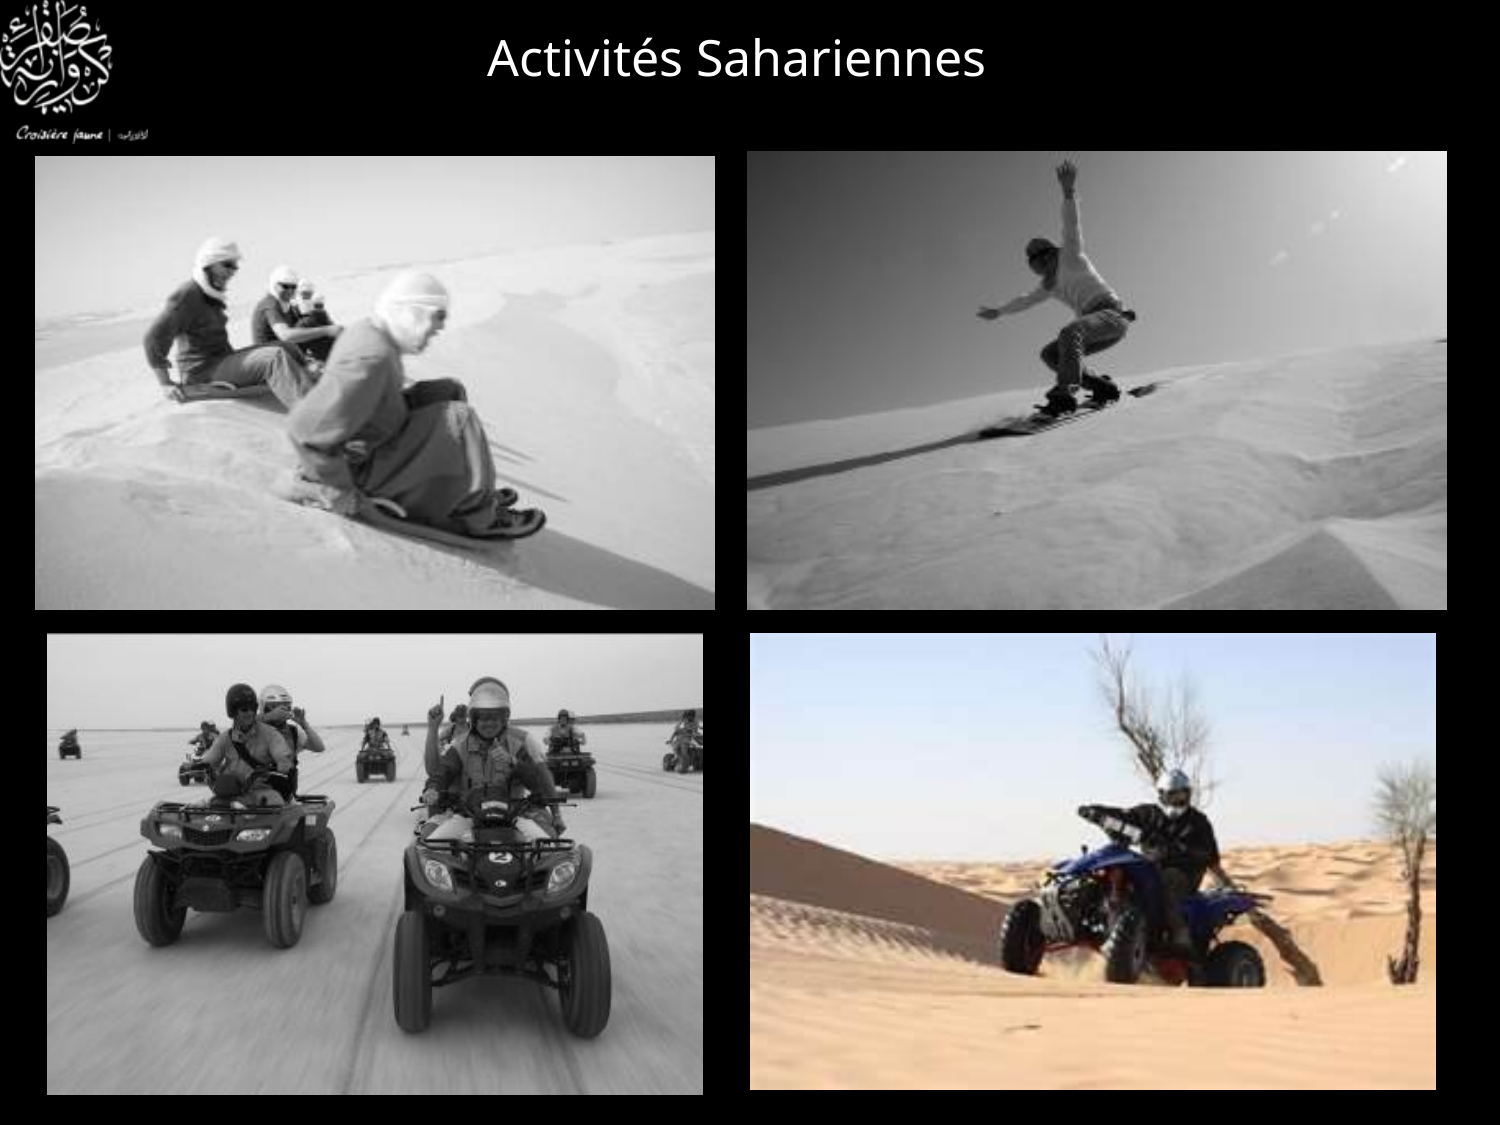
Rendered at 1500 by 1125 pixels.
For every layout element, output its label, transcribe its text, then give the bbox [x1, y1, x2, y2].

picture [0, 0, 148, 145]
picture [746, 151, 1448, 610]
picture [46, 633, 703, 1096]
picture [749, 633, 1436, 1091]
text_box Activités Sahariennes [395, 30, 1080, 161]
picture [35, 156, 715, 610]
